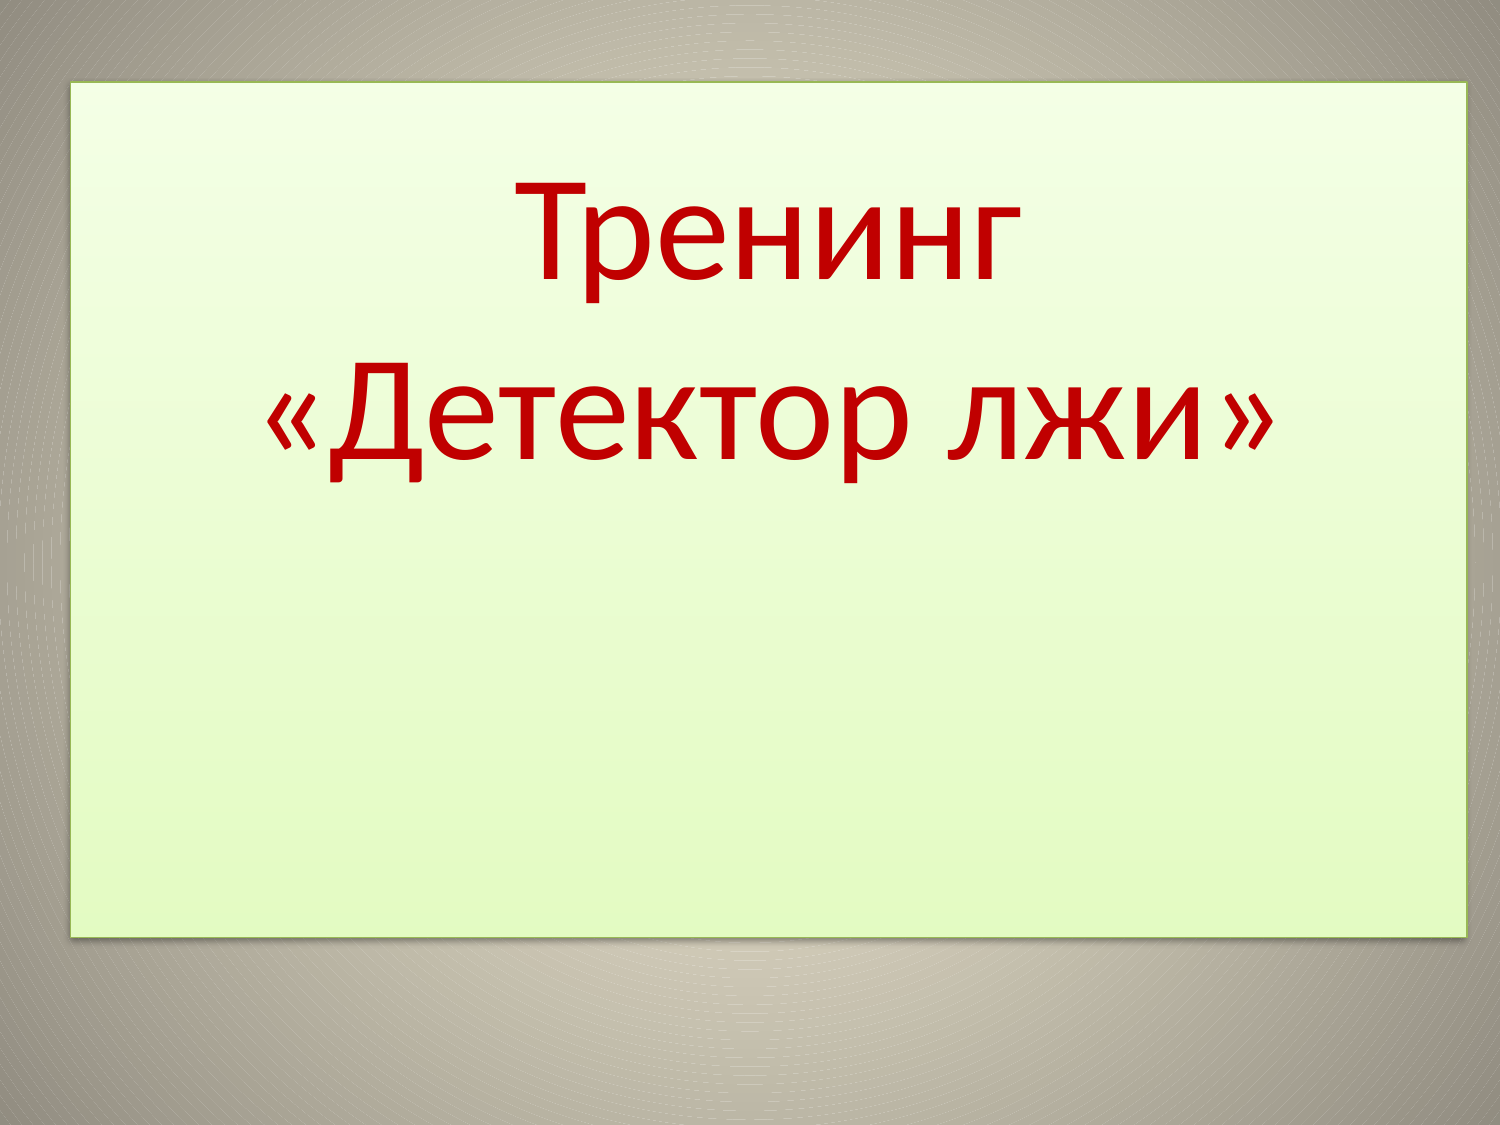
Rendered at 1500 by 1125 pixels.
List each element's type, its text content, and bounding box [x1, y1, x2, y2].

title Тренинг «Детектор лжи» [70, 81, 1468, 938]
